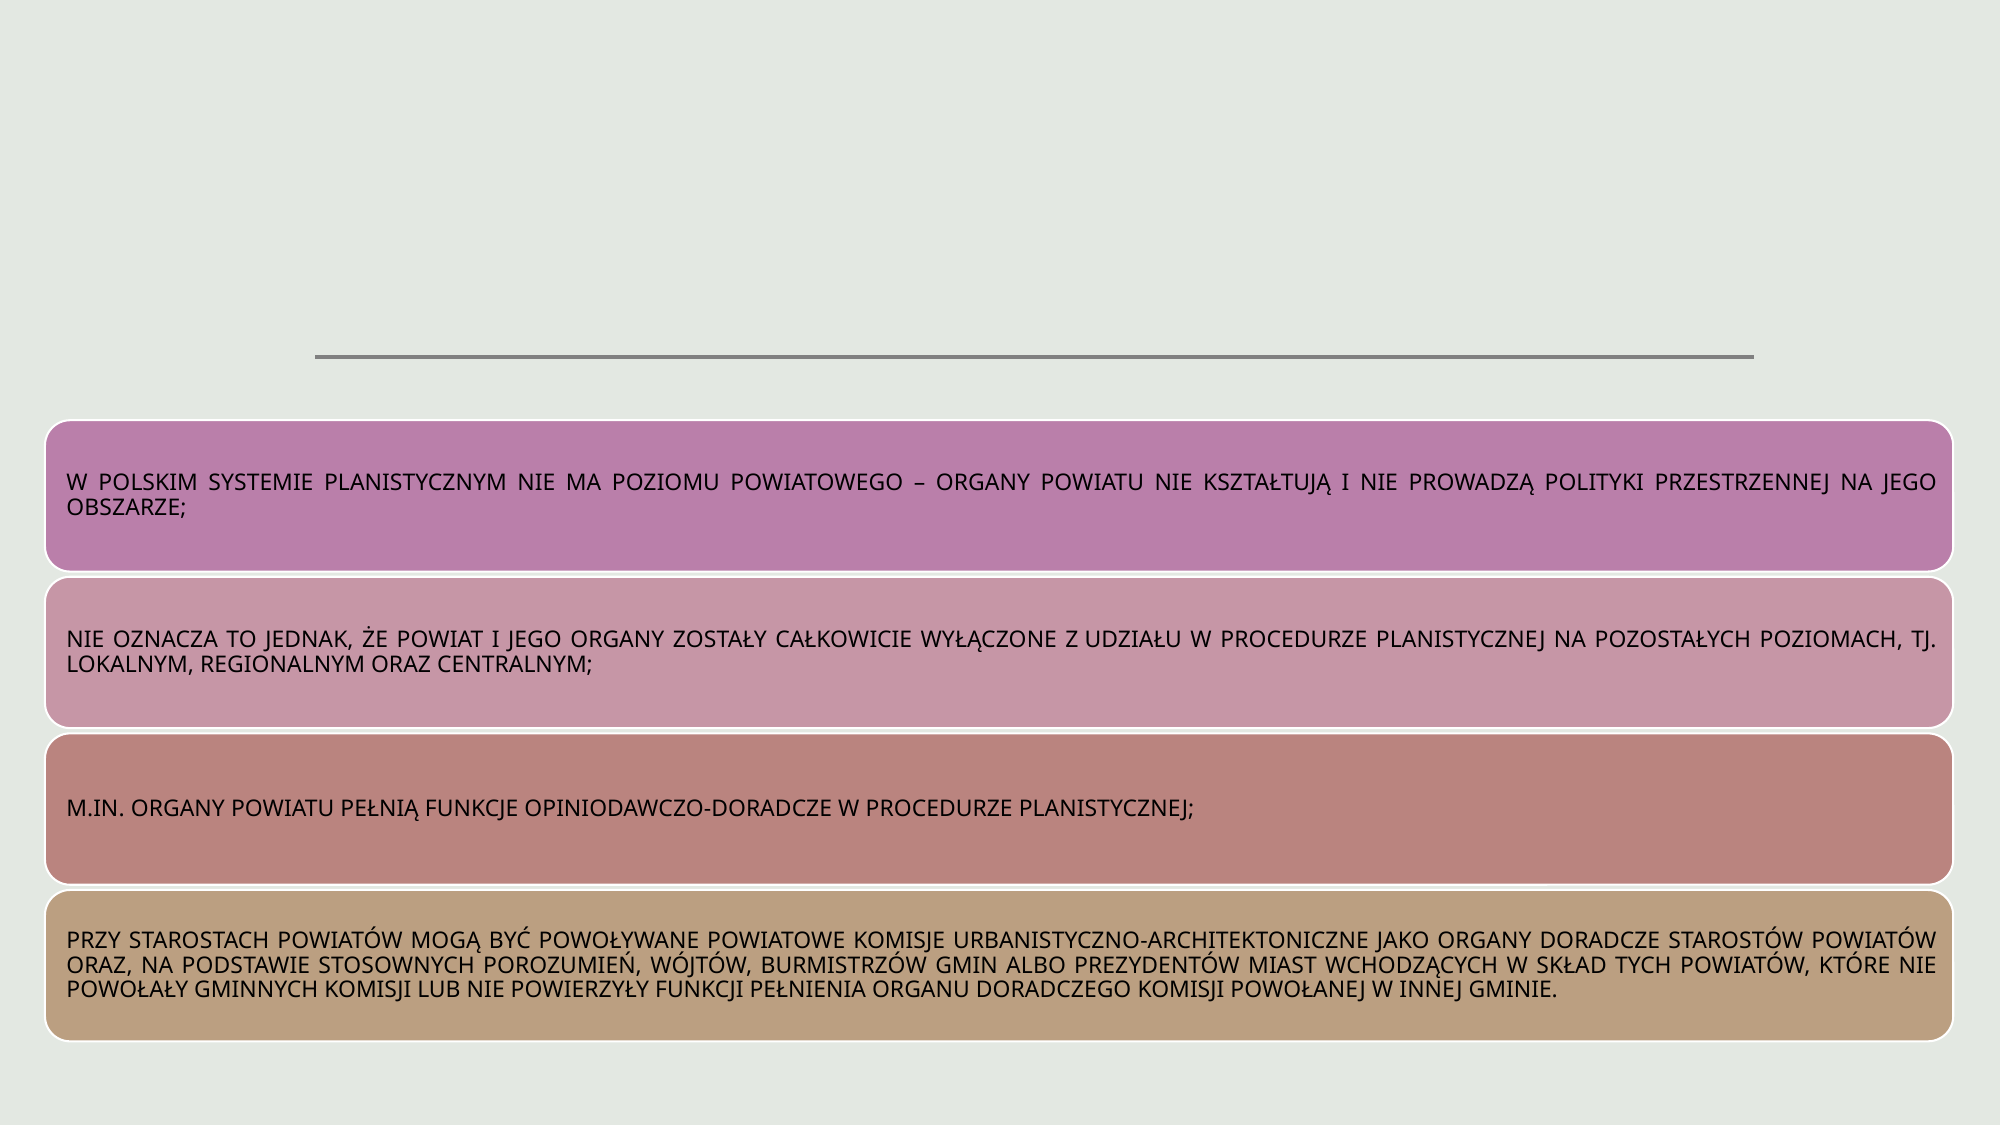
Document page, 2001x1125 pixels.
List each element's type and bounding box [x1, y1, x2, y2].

list [44, 353, 1954, 1109]
